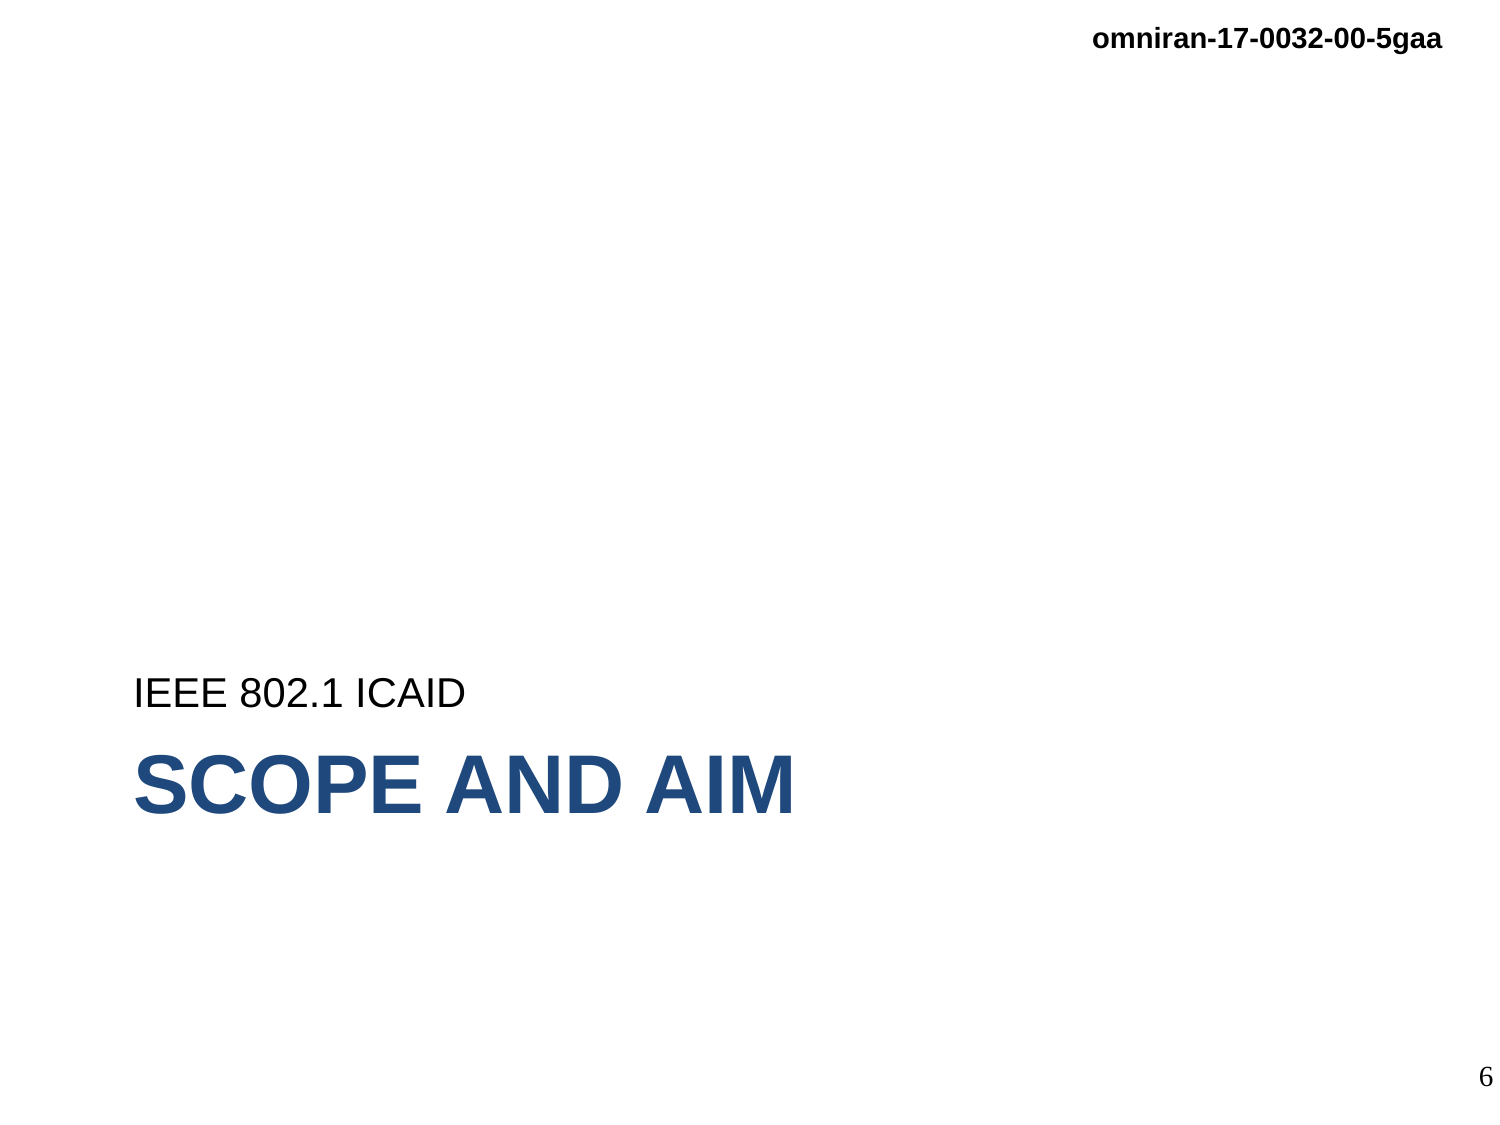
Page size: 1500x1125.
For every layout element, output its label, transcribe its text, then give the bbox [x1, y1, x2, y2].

list IEEE 802.1 ICAID [118, 476, 1394, 723]
title SCOPE and AIM [118, 723, 1394, 947]
